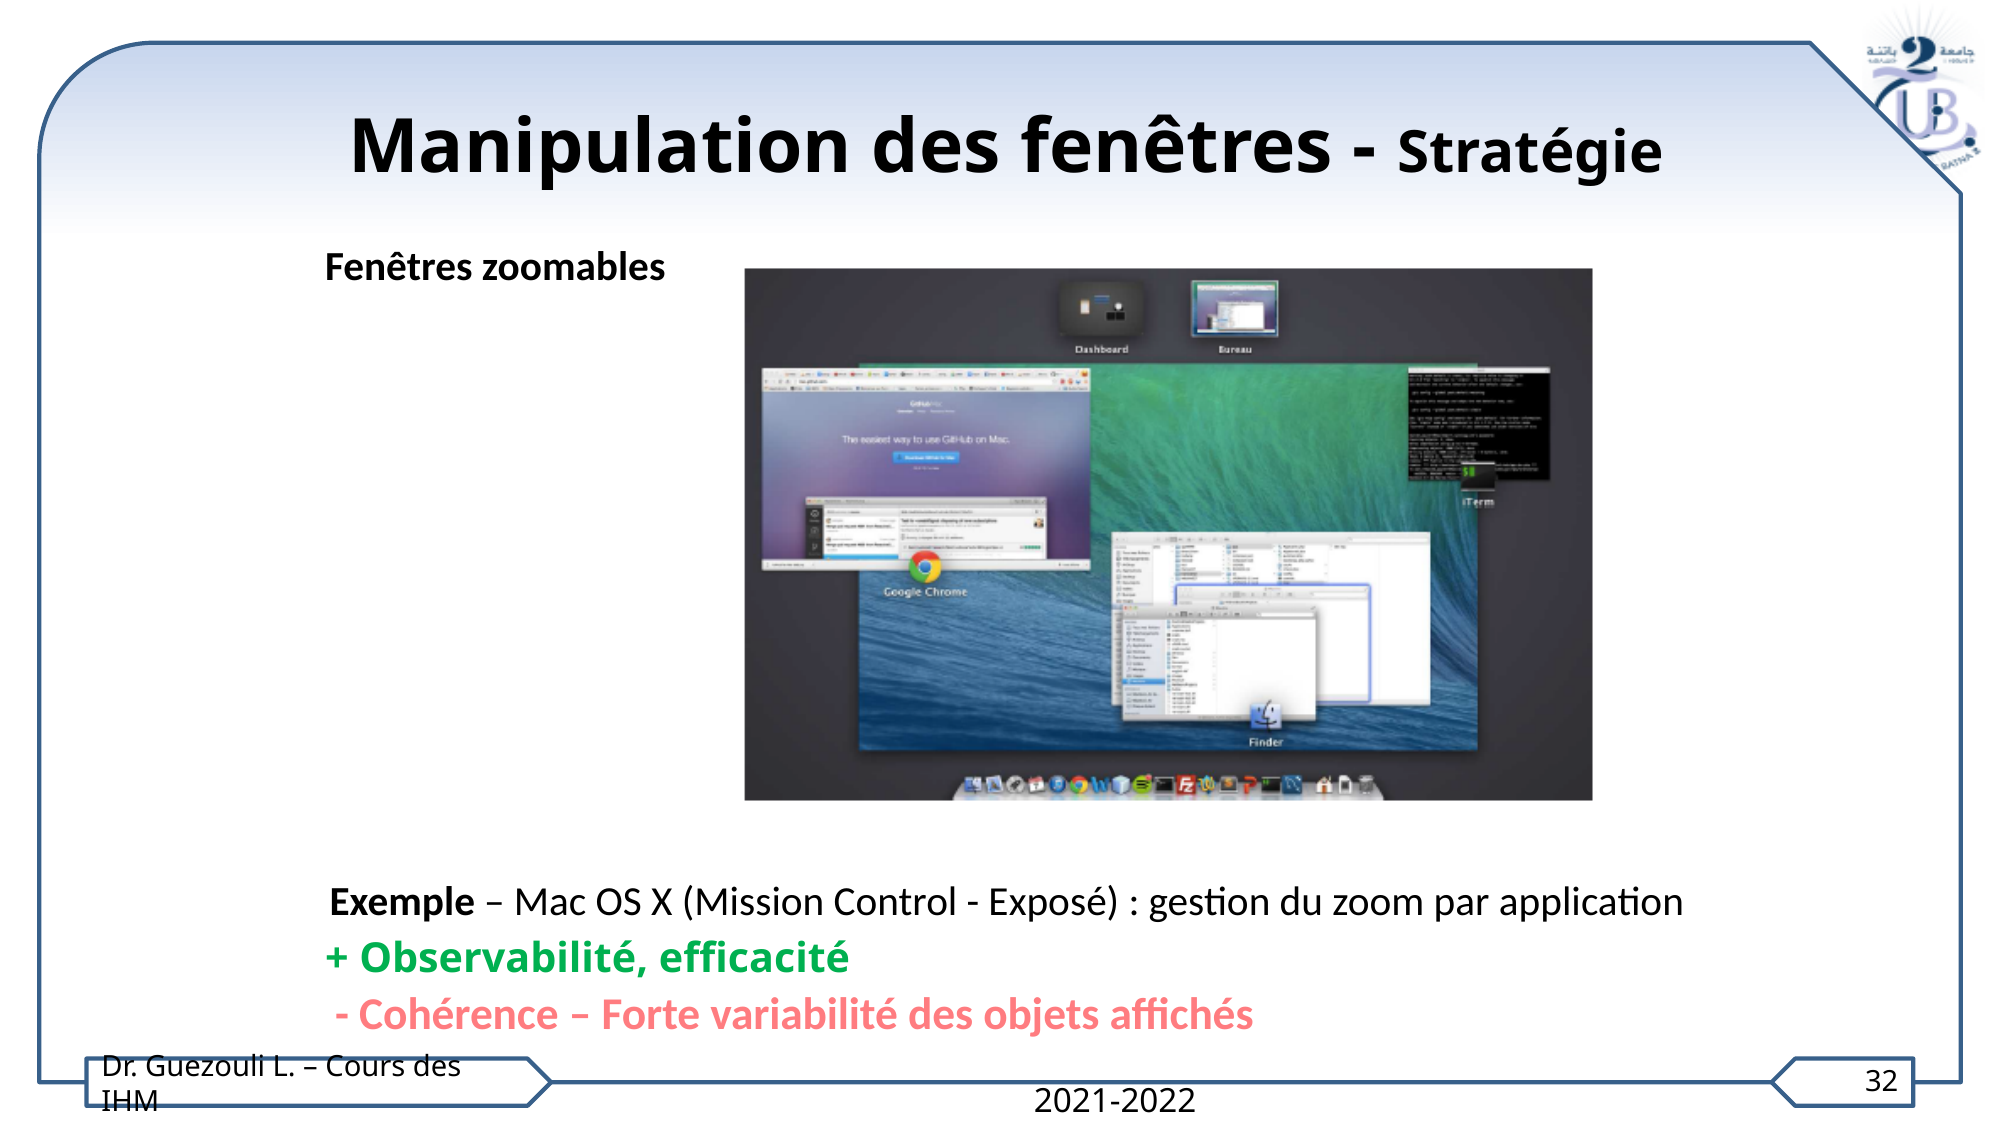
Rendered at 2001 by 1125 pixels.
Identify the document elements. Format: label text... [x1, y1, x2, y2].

title Manipulation des fenêtres - Stratégie [314, 90, 1697, 224]
list Fenêtres zoomables Exemple – Mac OS X (Mission Control - Exposé) : gestion du zoom par application + Observabilité, efficacité - Cohérence – Forte variabilité des objets affichés [300, 231, 1704, 1059]
picture [1862, 0, 1985, 191]
picture [739, 261, 1603, 811]
